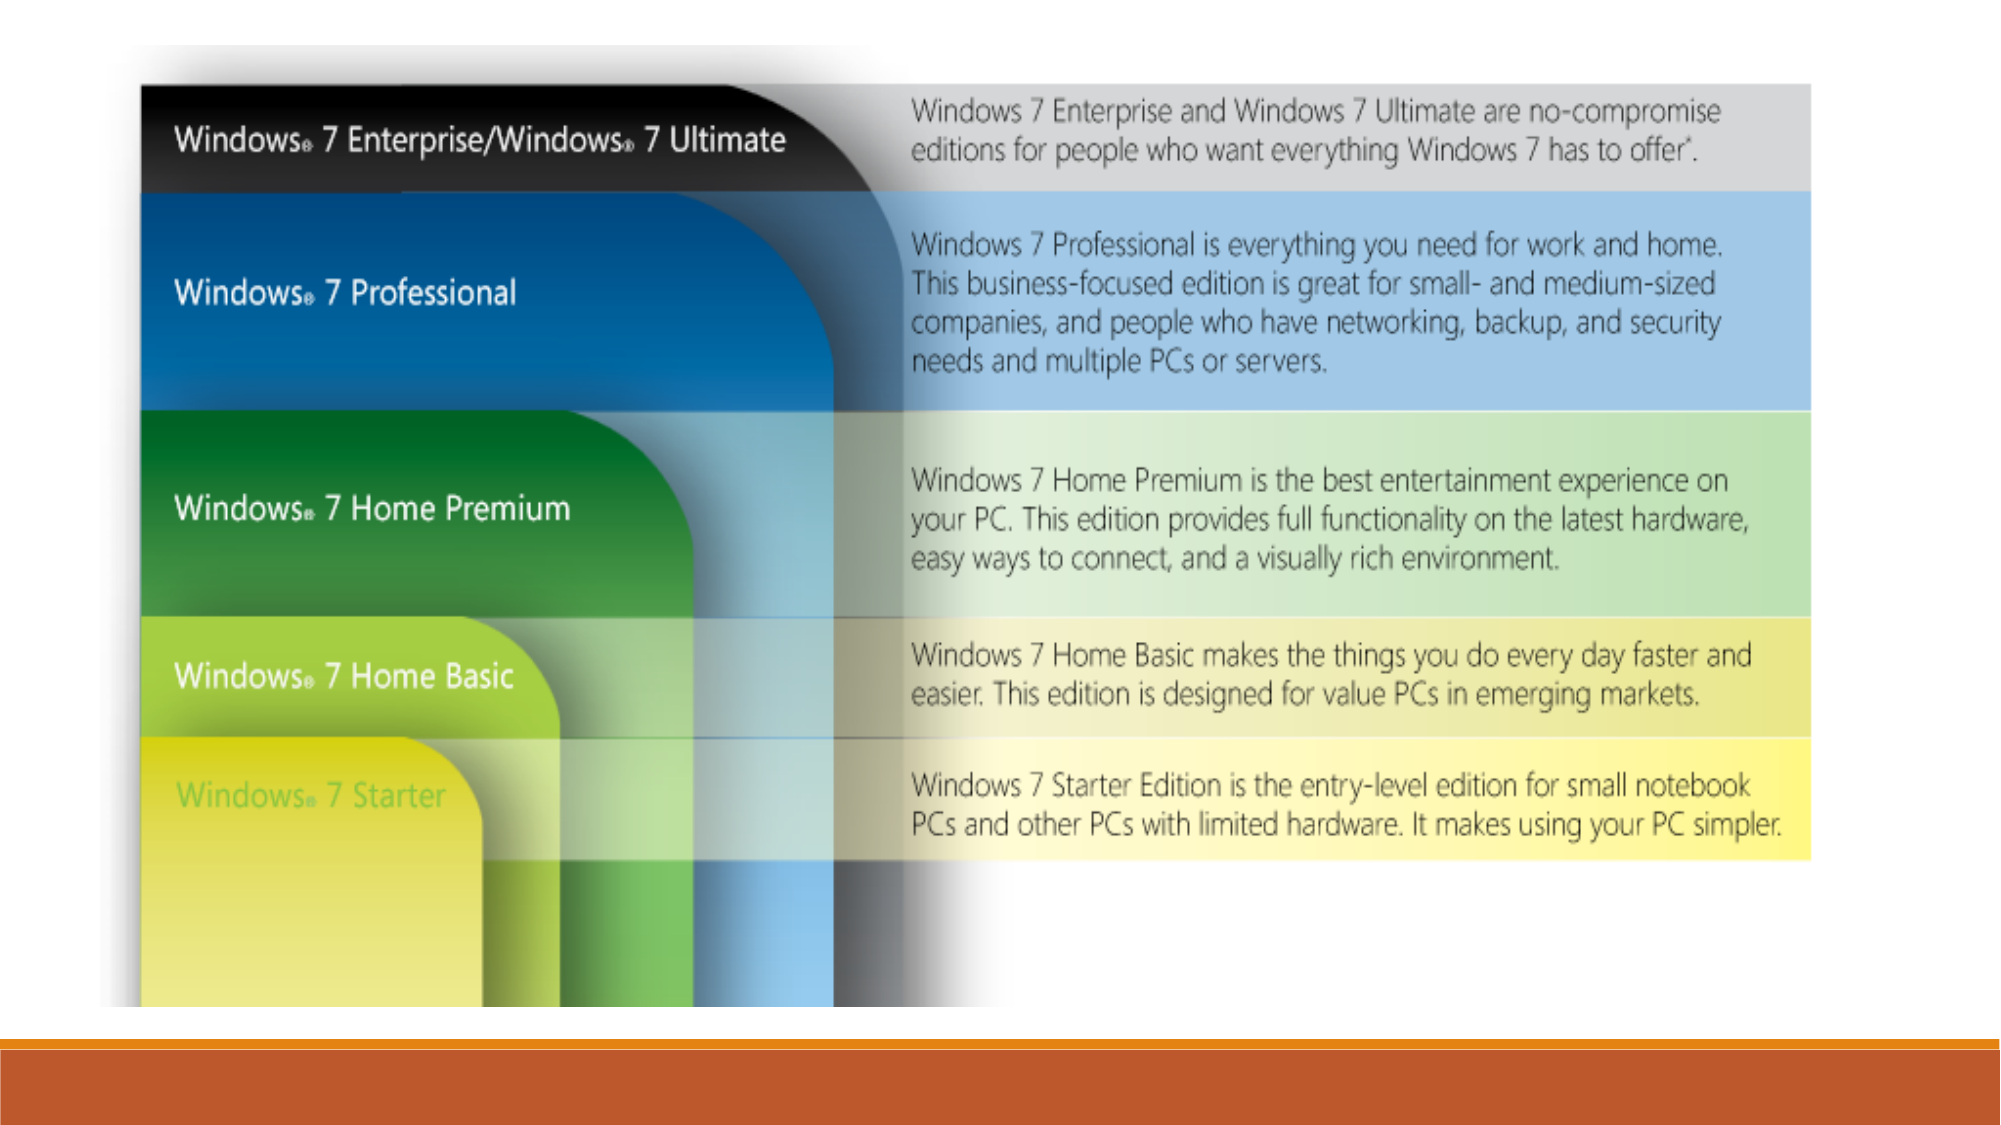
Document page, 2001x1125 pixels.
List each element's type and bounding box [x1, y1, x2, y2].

picture [97, 44, 1883, 1008]
